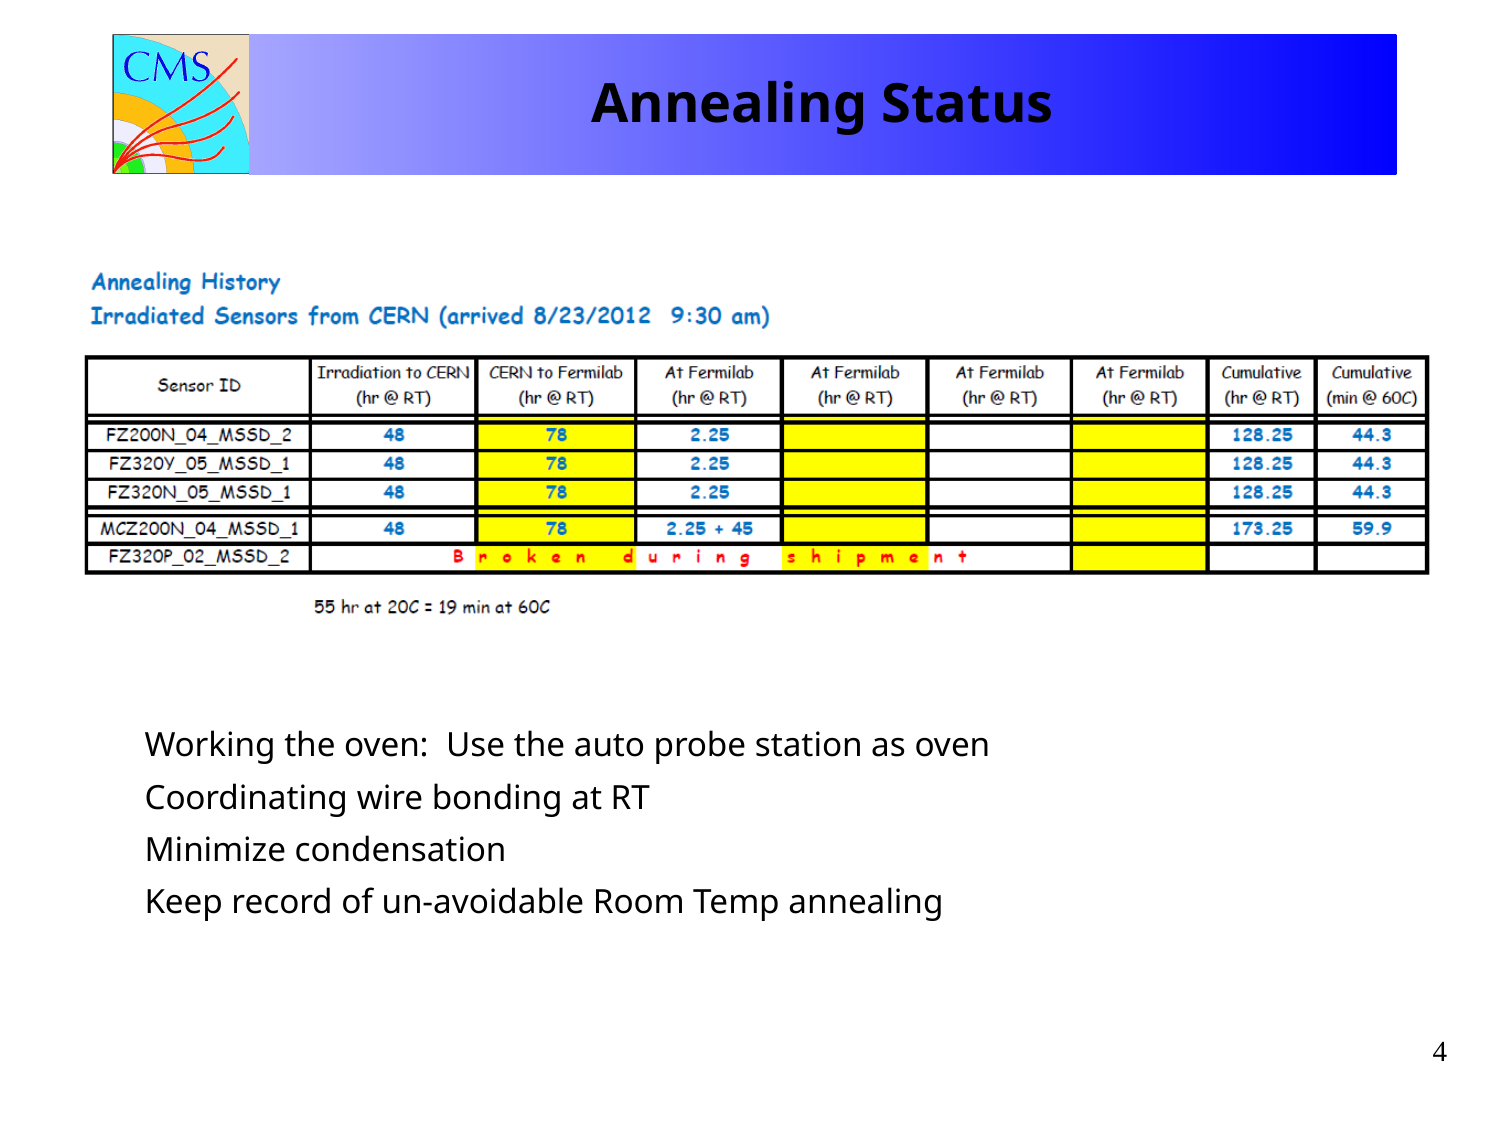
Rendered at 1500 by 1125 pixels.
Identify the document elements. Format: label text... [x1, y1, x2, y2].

title Annealing Status [248, 33, 1397, 176]
picture [112, 33, 248, 175]
text_box Working the oven: Use the auto probe station as oven Coordinating wire bonding at RT Minimize condensation Keep record of un-avoidable Room Temp annealing [129, 715, 1241, 928]
picture [76, 266, 1448, 632]
slide_number 4 [1112, 1024, 1463, 1103]
